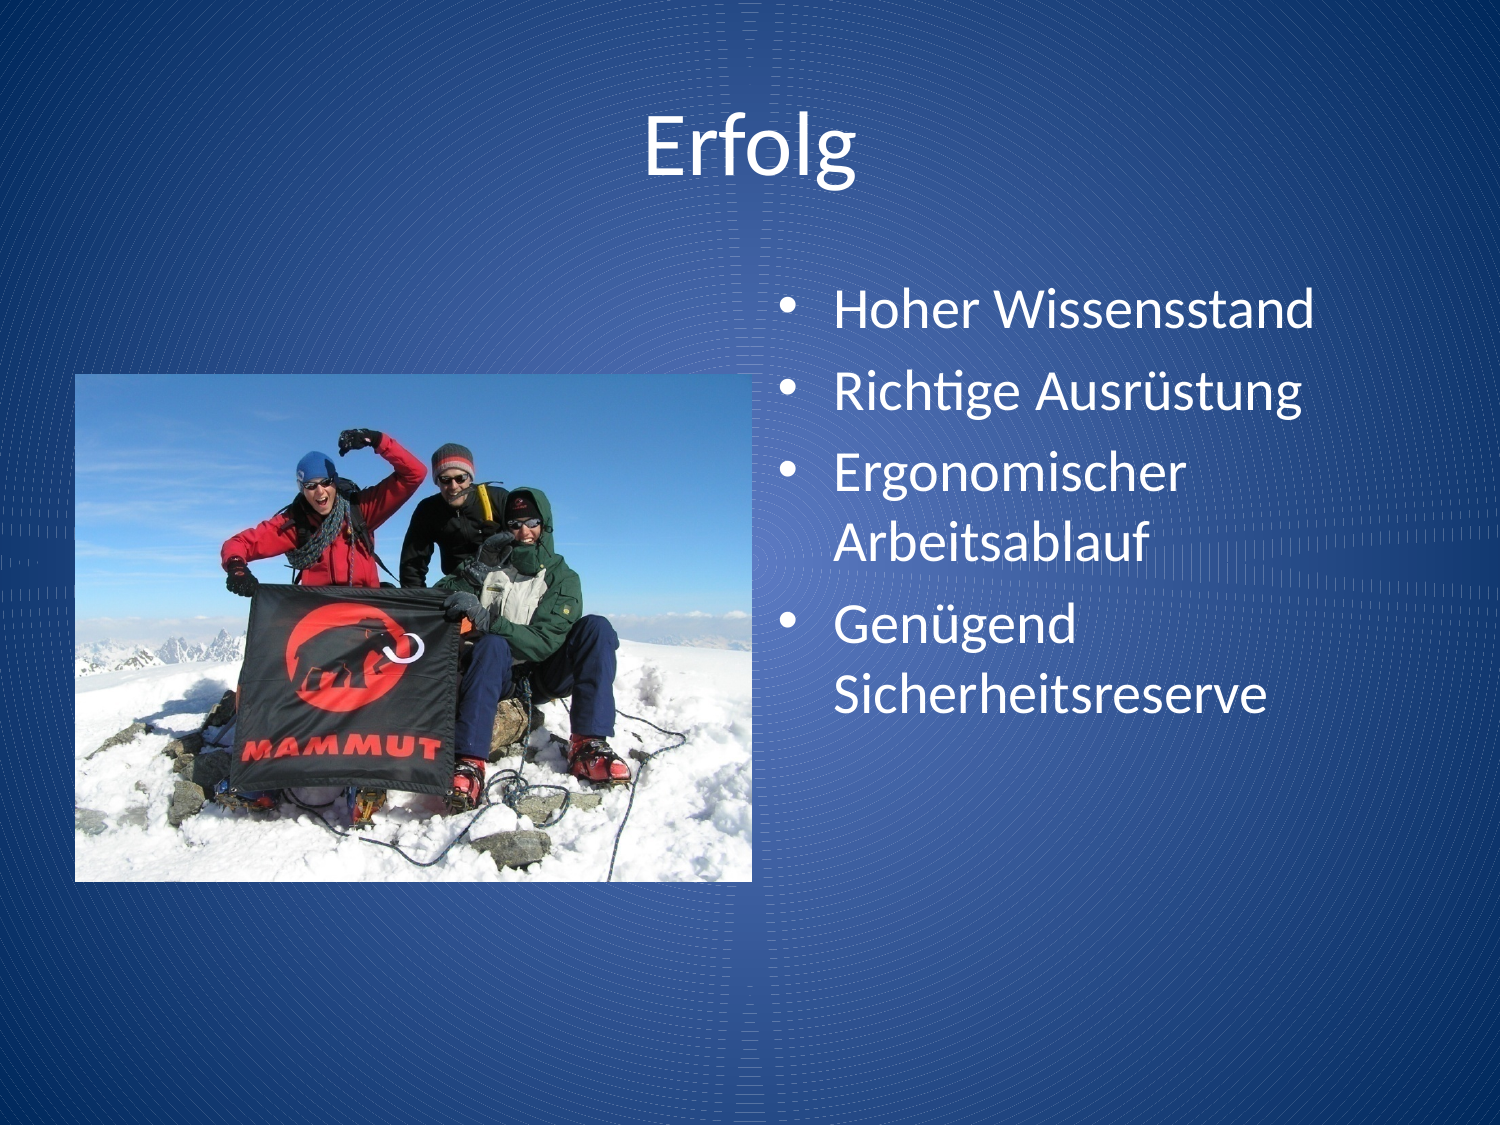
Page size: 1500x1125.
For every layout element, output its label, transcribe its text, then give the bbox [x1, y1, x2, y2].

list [74, 374, 753, 882]
title Erfolg [75, 45, 1425, 233]
list Hoher Wissensstand Richtige Ausrüstung Ergonomischer Arbeitsablauf Genügend Sicherheitsreserve [762, 262, 1425, 1005]
